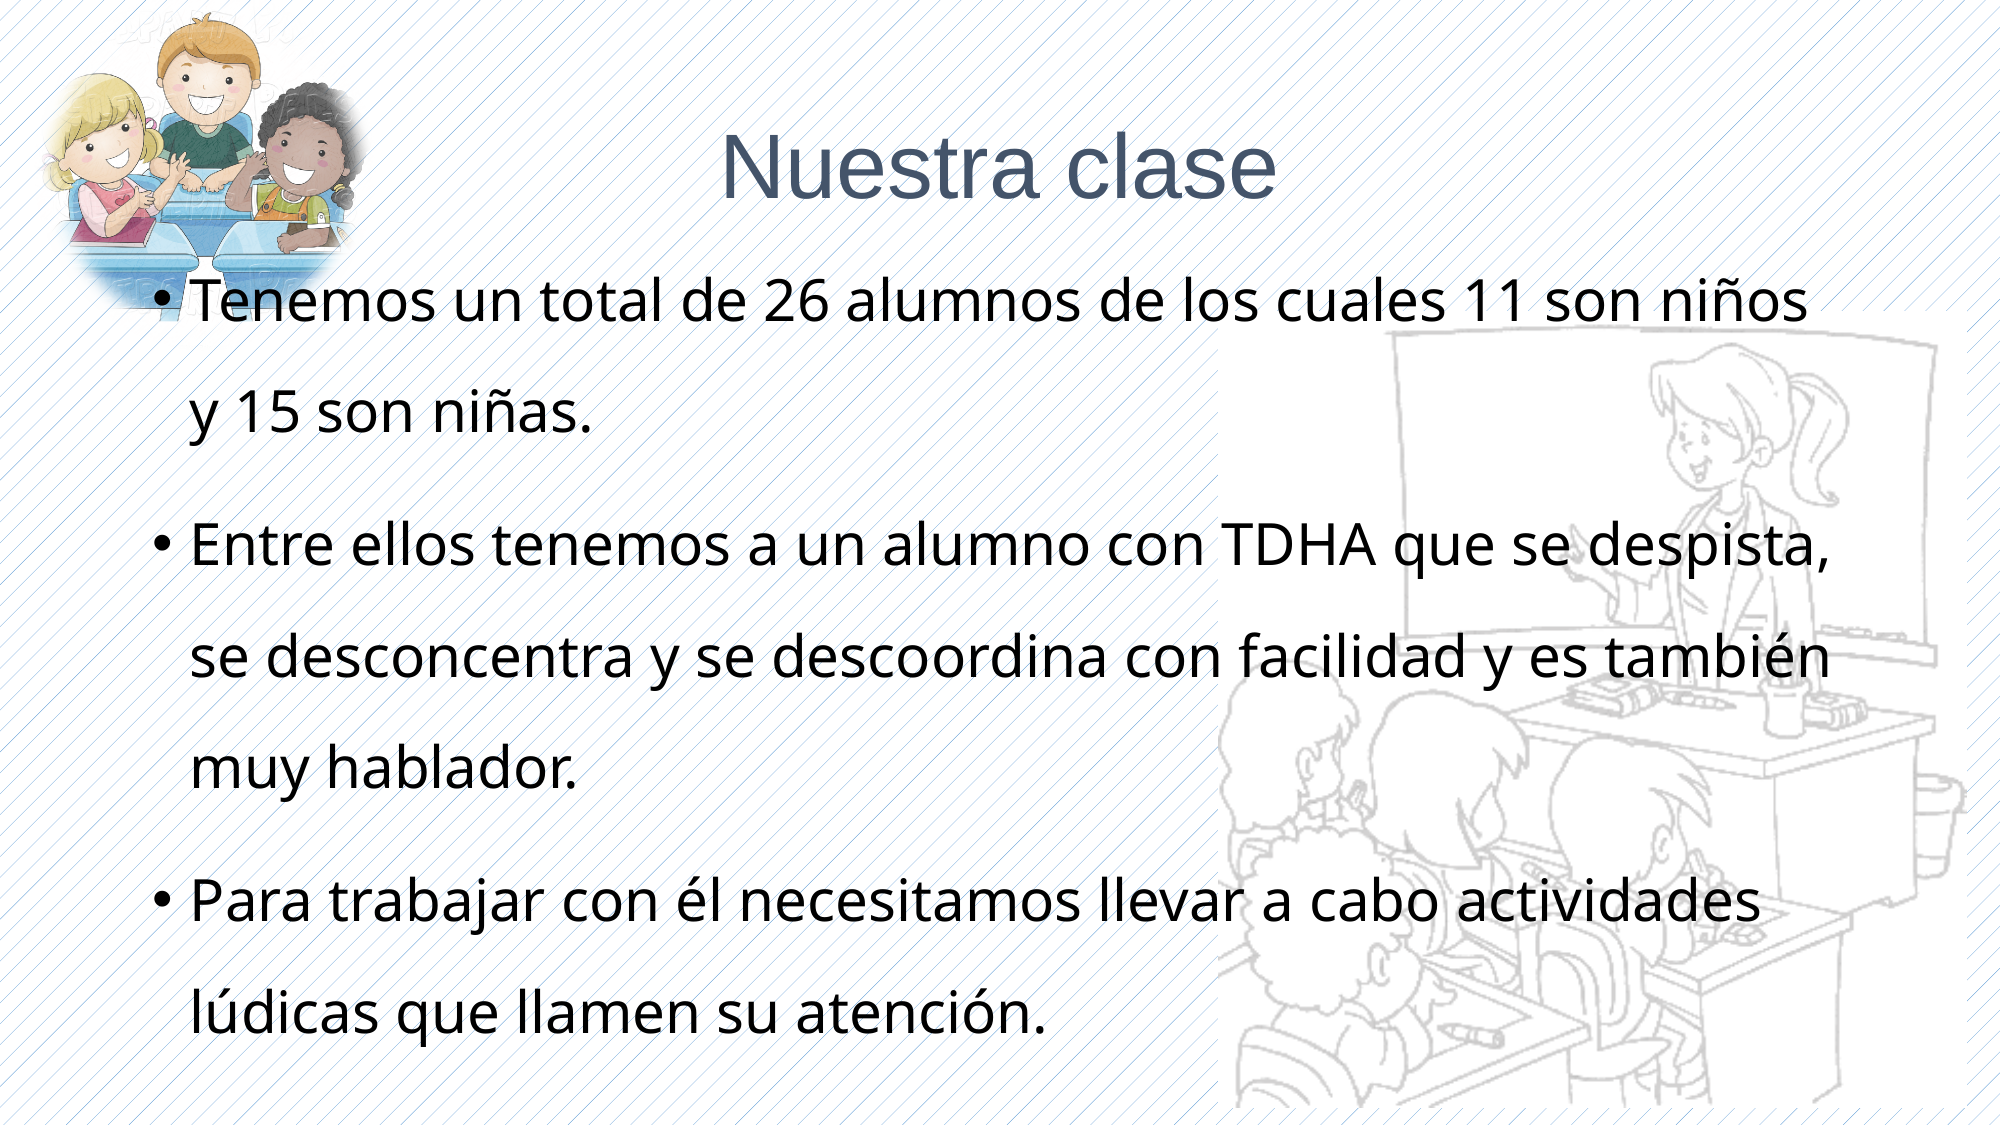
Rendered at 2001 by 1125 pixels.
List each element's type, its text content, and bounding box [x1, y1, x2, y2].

list Tenemos un total de 26 alumnos de los cuales 11 son niños y 15 son niñas. Entre ellos tenemos a un alumno con TDHA que se despista, se desconcentra y se descoordina con facilidad y es también muy hablador. Para trabajar con él necesitamos llevar a cabo actividades lúdicas que llamen su atención. [137, 213, 1863, 1125]
picture [1218, 311, 1967, 1108]
picture [33, 0, 377, 352]
title Nuestra clase [377, 59, 1863, 213]
